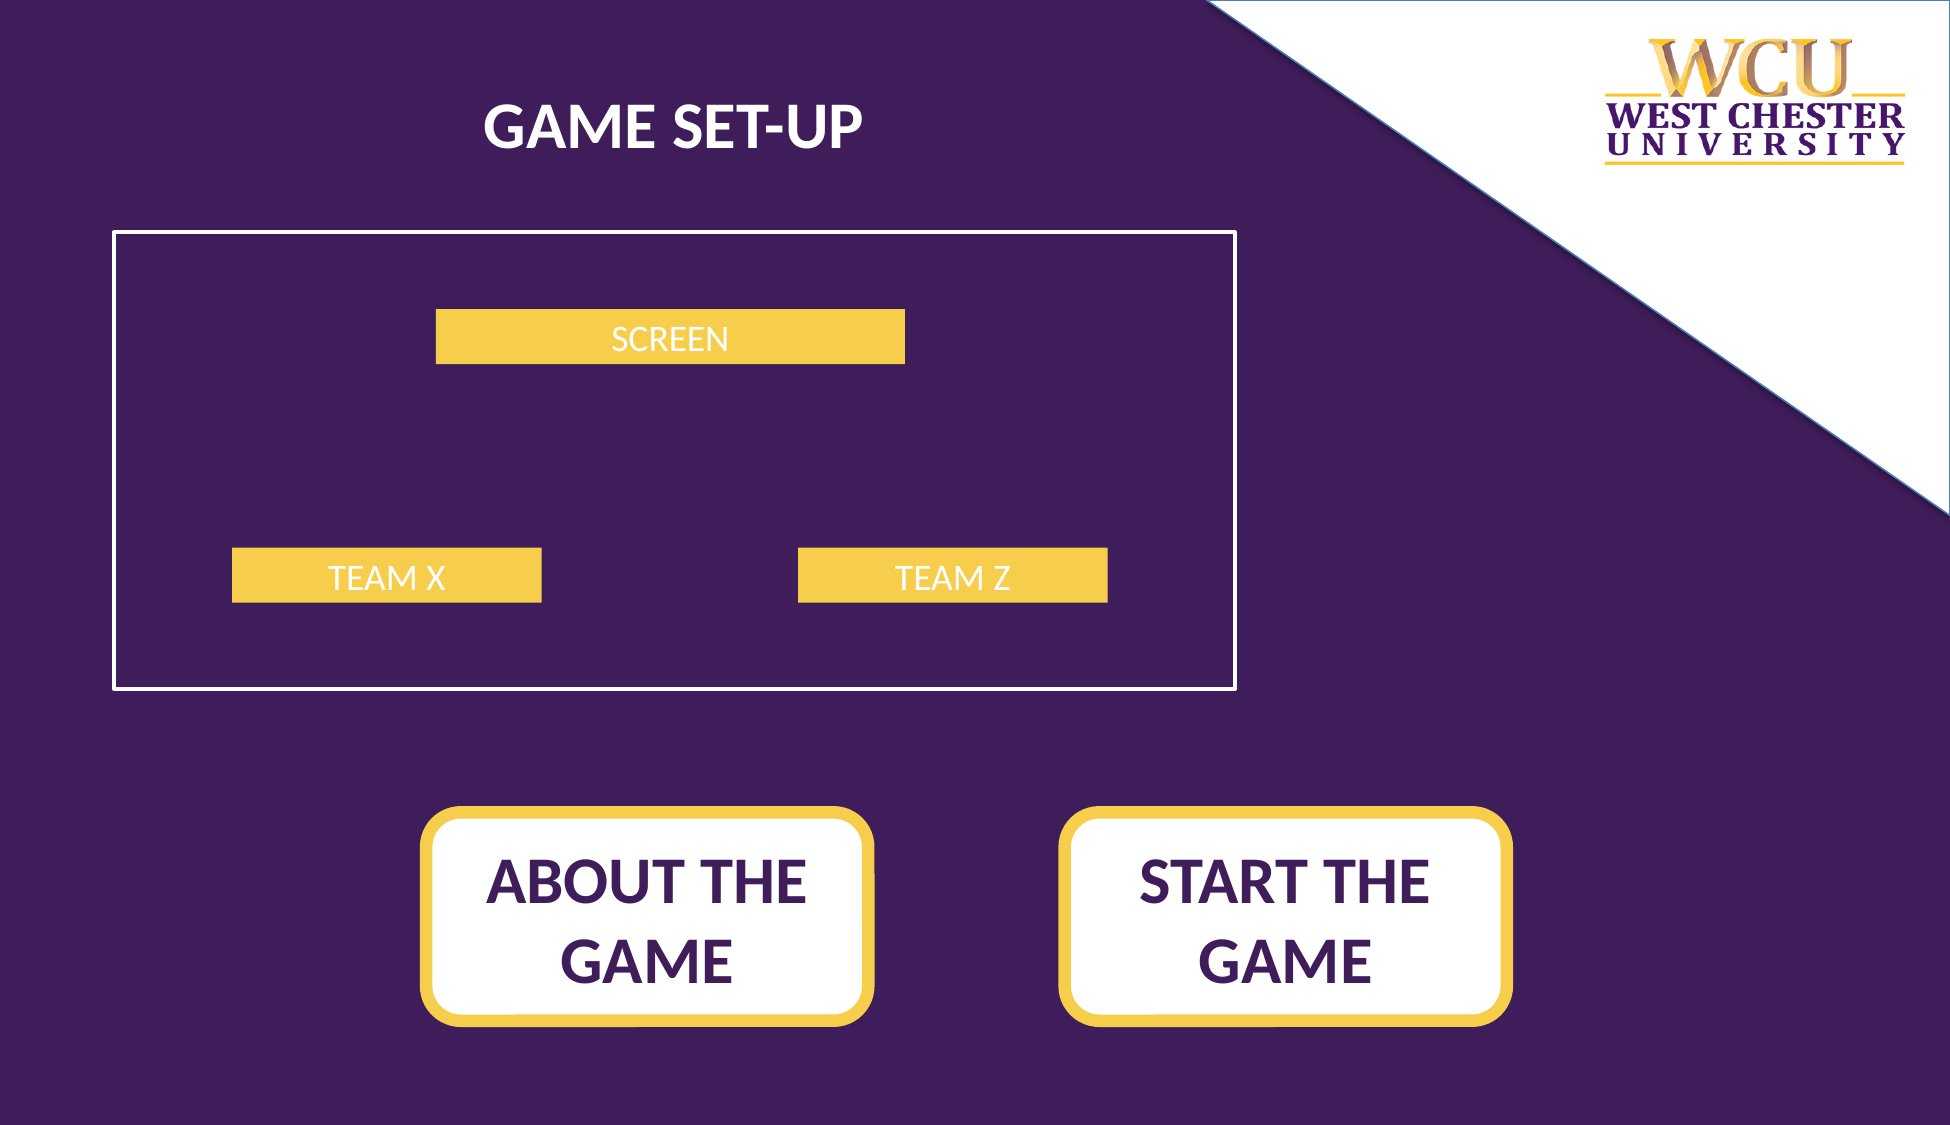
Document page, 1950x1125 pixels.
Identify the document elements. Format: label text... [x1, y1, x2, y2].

text_box SCREEN [434, 307, 907, 366]
text_box [112, 230, 1237, 691]
text_box ABOUT THE GAME [423, 810, 871, 1023]
text_box [1205, 0, 1950, 517]
text_box TEAM Z [796, 545, 1110, 605]
text_box GAME SET-UP [337, 74, 1012, 170]
picture [1596, 31, 1913, 171]
text_box START THE GAME [1062, 810, 1509, 1023]
text_box TEAM X [230, 545, 544, 605]
